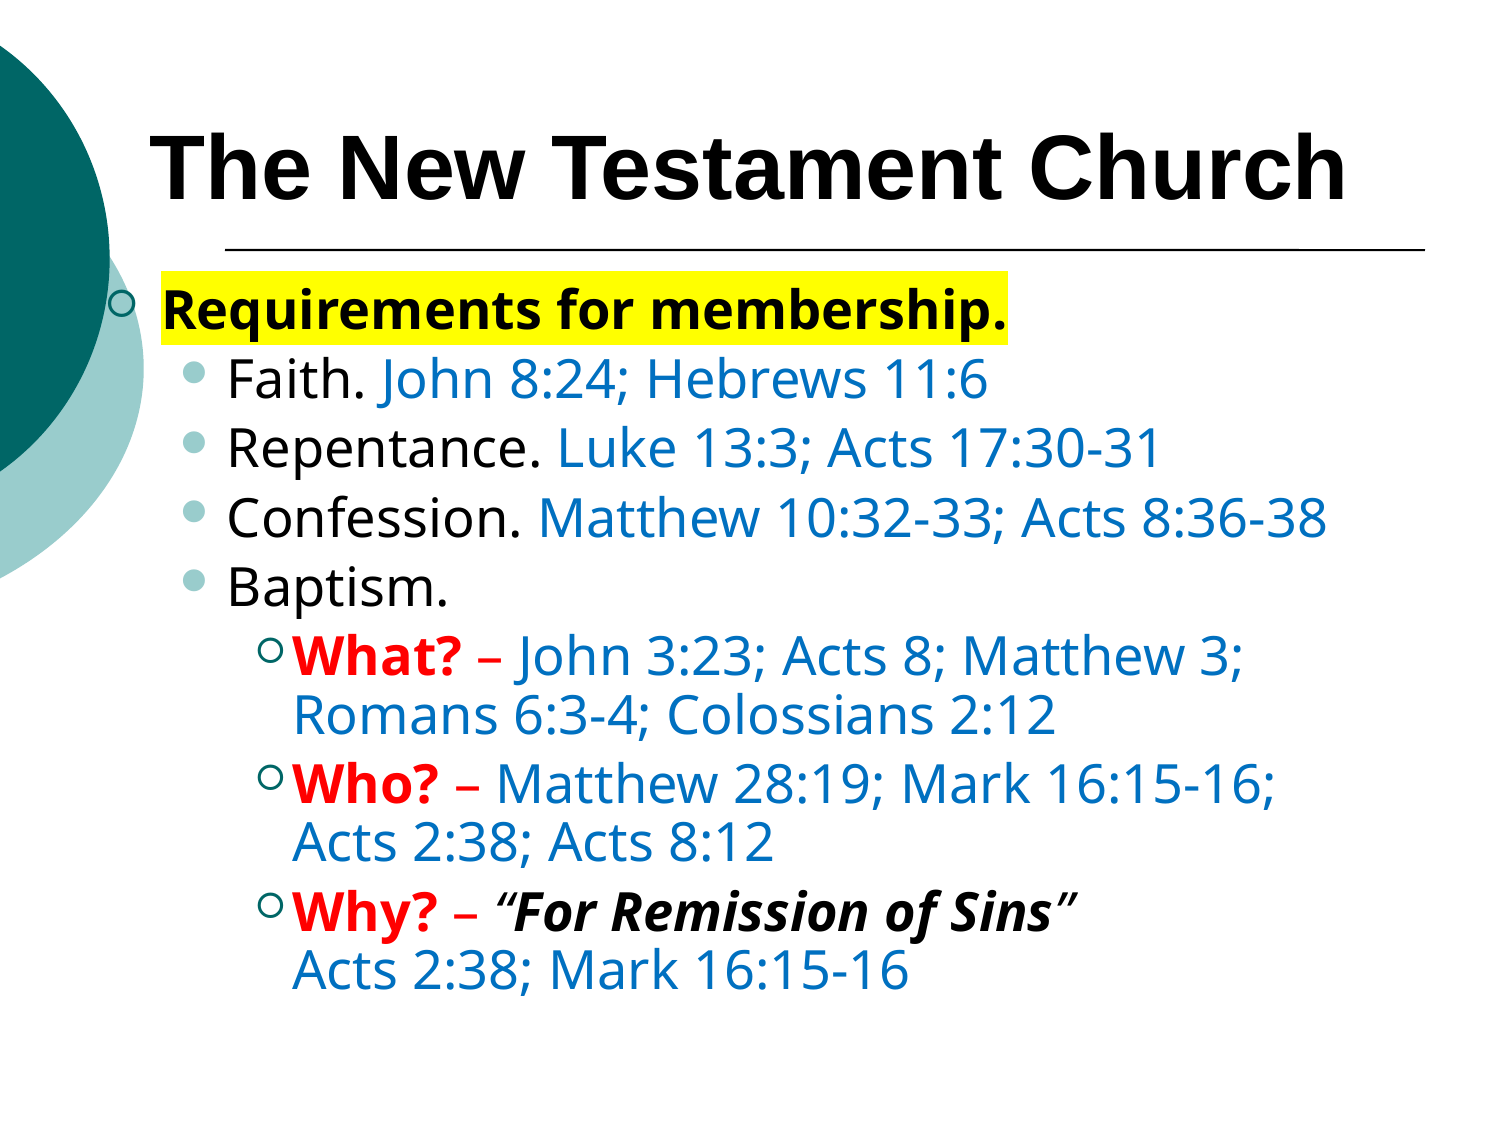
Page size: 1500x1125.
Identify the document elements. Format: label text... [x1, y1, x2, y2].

list Requirements for membership. Faith. John 8:24; Hebrews 11:6 Repentance. Luke 13:3; Acts 17:30-31 Confession. Matthew 10:32-33; Acts 8:36-38 Baptism. What? – John 3:23; Acts 8; Matthew 3; Romans 6:3-4; Colossians 2:12 Who? – Matthew 28:19; Mark 16:15-16; Acts 2:38; Acts 8:12 Why? – “For Remission of Sins” Acts 2:38; Mark 16:15-16 [89, 274, 1481, 1010]
title The New Testament Church [112, 21, 1388, 226]
